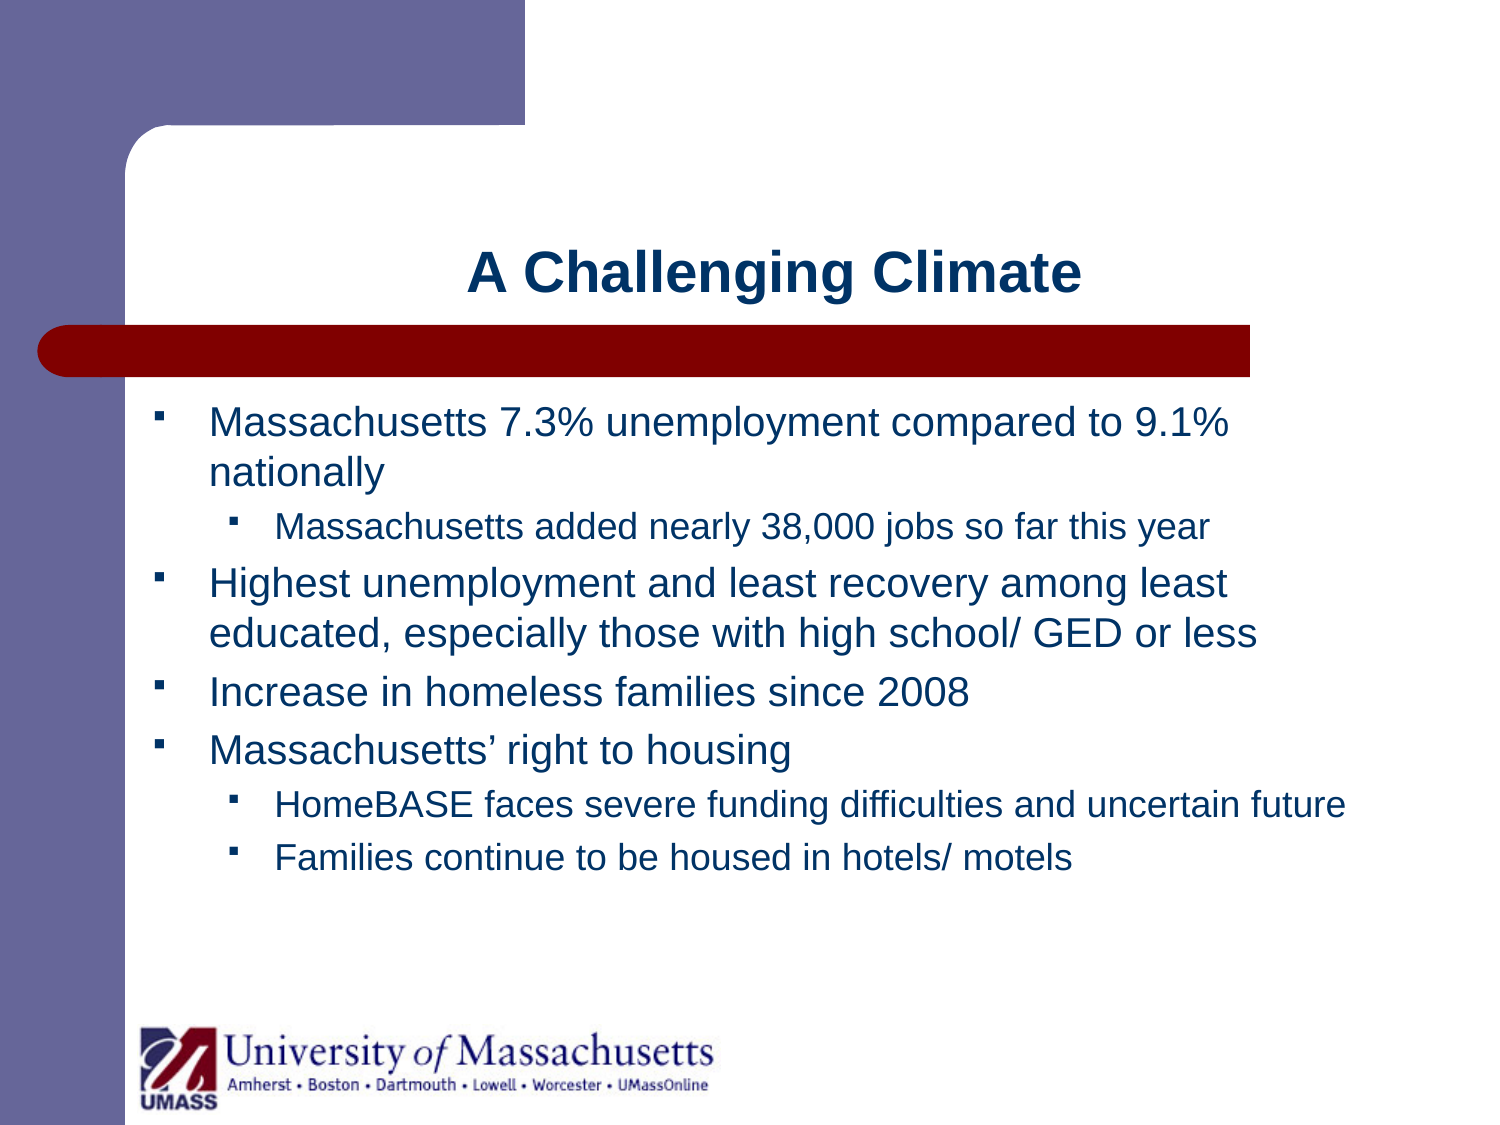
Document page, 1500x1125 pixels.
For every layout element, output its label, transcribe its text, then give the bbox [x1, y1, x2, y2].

picture [137, 1024, 721, 1115]
list Massachusetts 7.3% unemployment compared to 9.1% nationally Massachusetts added nearly 38,000 jobs so far this year Highest unemployment and least recovery among least educated, especially those with high school/ GED or less Increase in homeless families since 2008 Massachusetts’ right to housing HomeBASE faces severe funding difficulties and uncertain future Families continue to be housed in hotels/ motels [137, 387, 1400, 999]
title A Challenging Climate [124, 124, 1426, 313]
